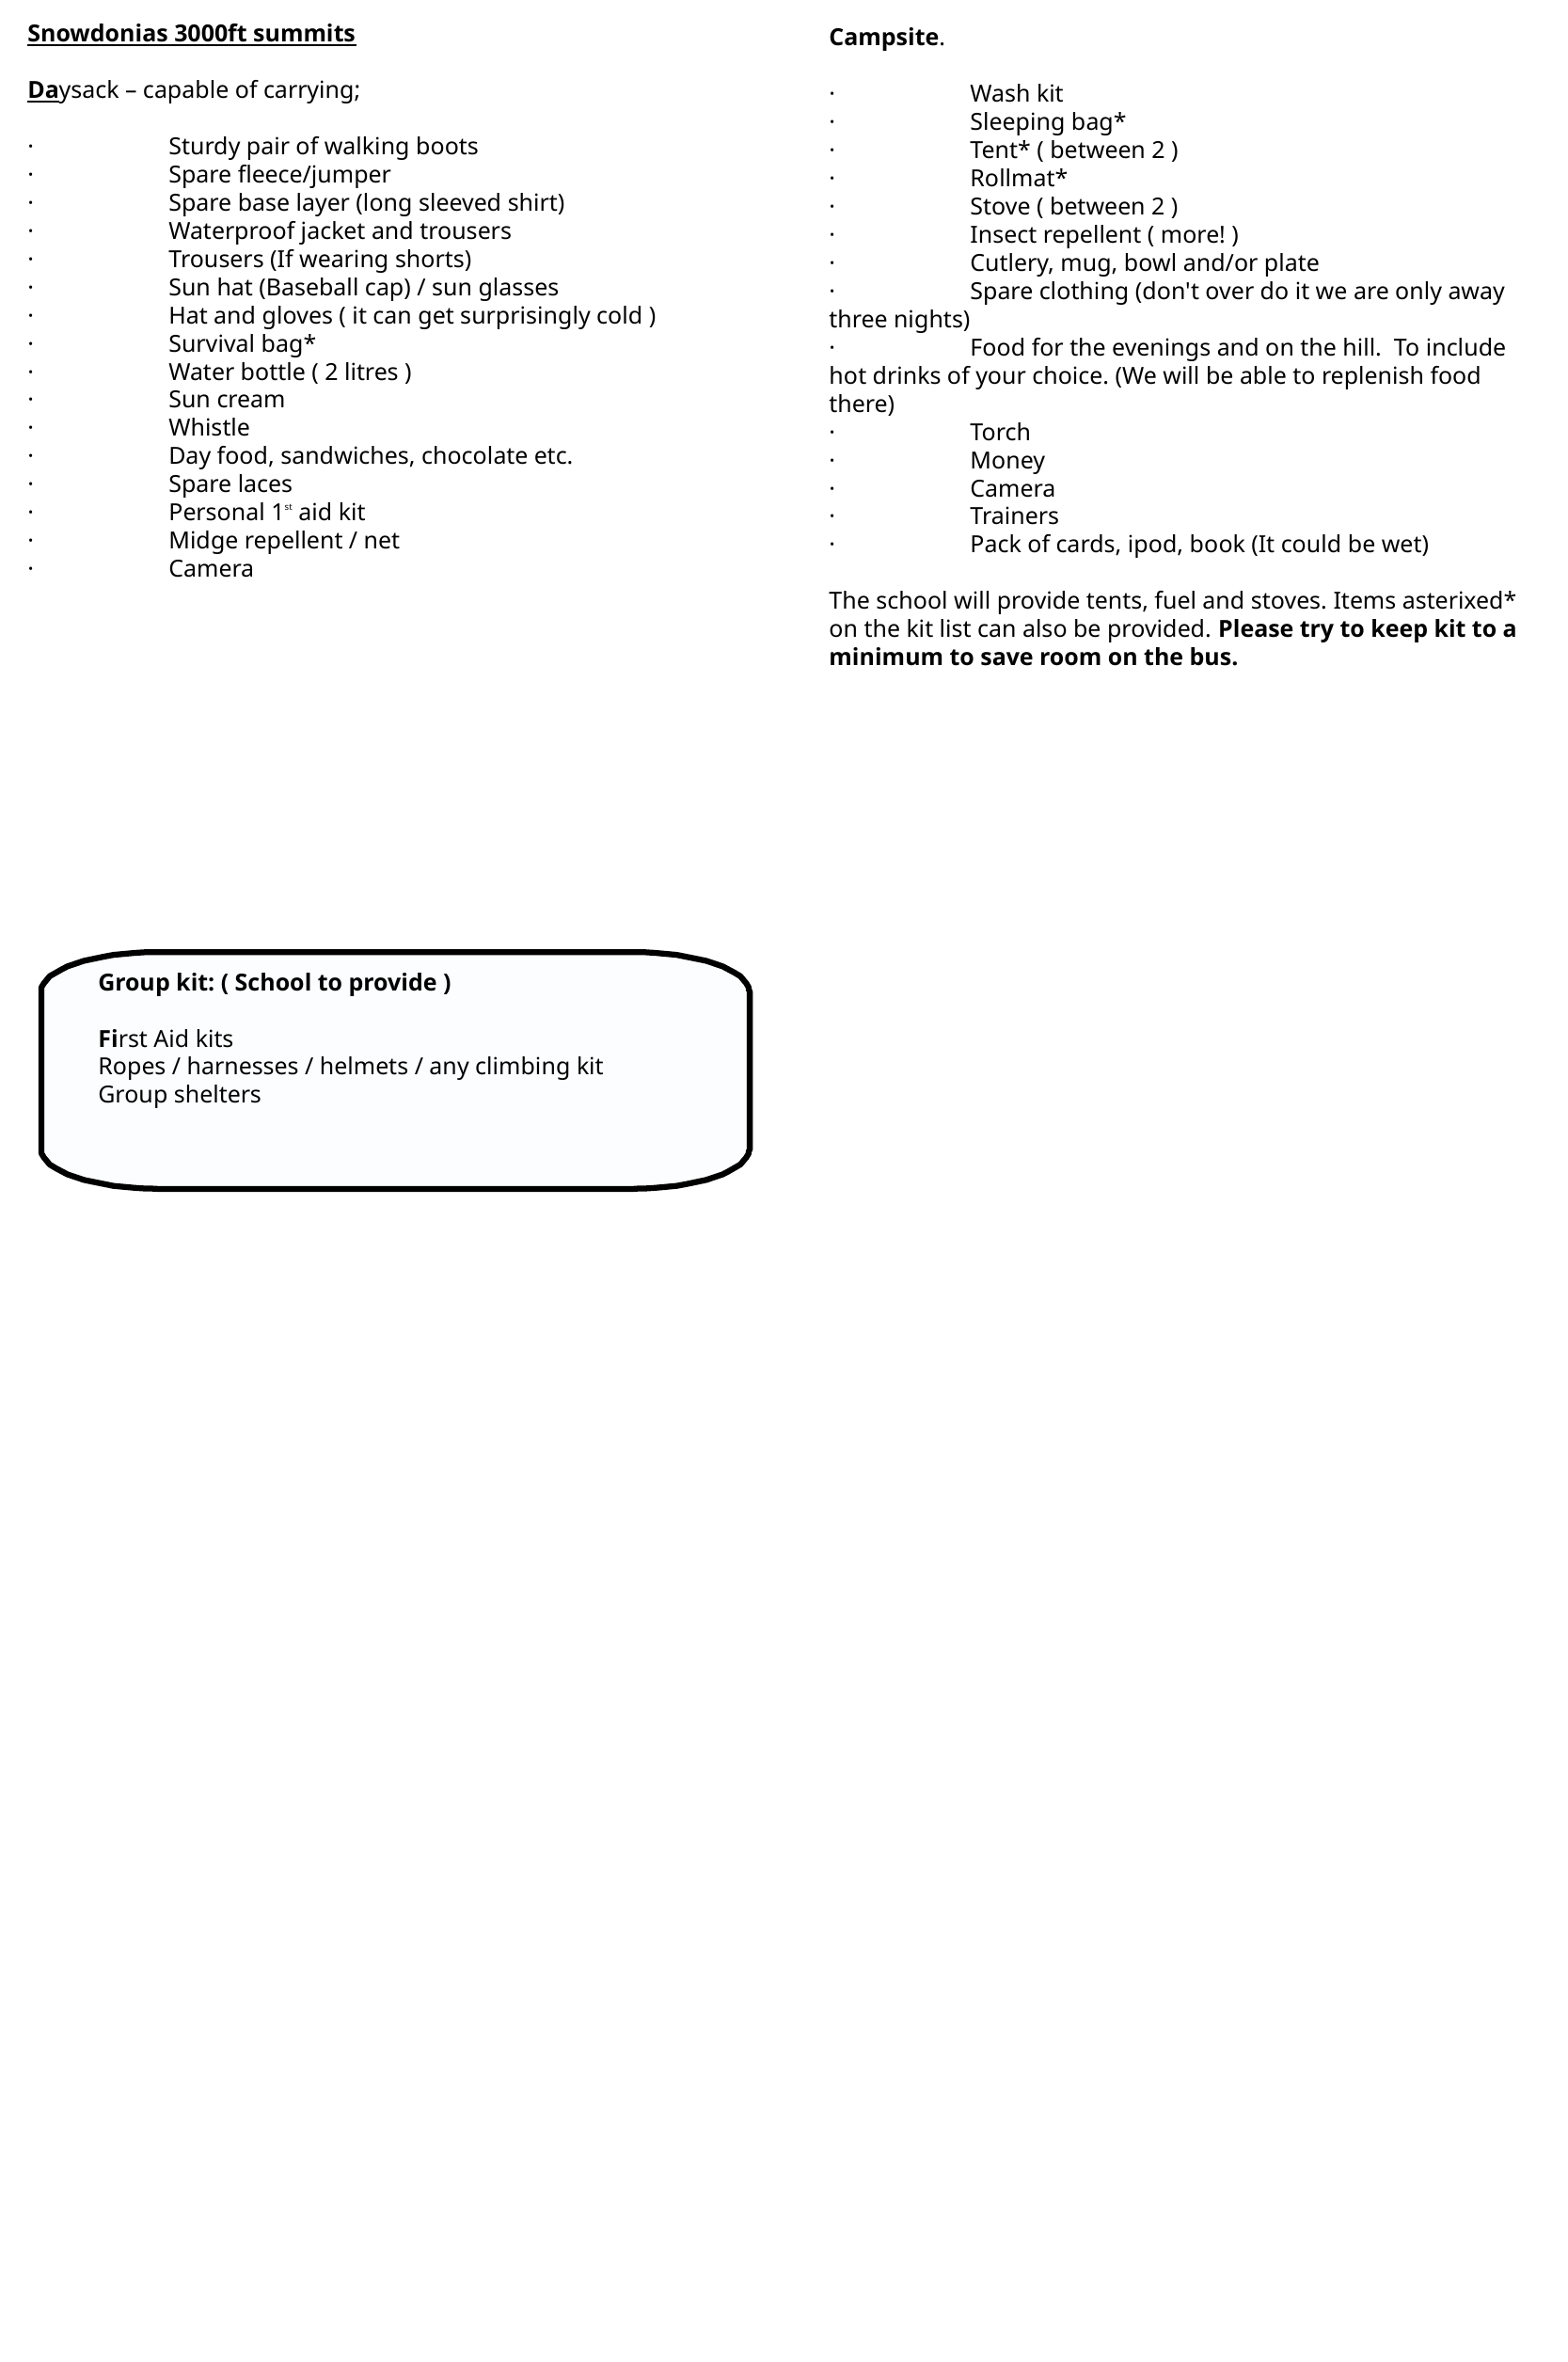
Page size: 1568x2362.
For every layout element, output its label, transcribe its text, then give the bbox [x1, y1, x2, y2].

text_box Campsite. · Wash kit · Sleeping bag* · Tent* ( between 2 ) · Rollmat* · Stove ( between 2 ) · Insect repellent ( more! ) · Cutlery, mug, bowl and/or plate · Spare clothing (don't over do it we are only away three nights) · Food for the evenings and on the hill. To include hot drinks of your choice. (We will be able to replenish food there) · Torch · Money · Camera · Trainers · Pack of cards, ipod, book (It could be wet) The school will provide tents, fuel and stoves. Items asterixed* on the kit list can also be provided. Please try to keep kit to a minimum to save room on the bus. [815, 15, 1537, 678]
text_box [40, 951, 779, 1190]
text_box Snowdonias 3000ft summits Daysack – capable of carrying; · Sturdy pair of walking boots · Spare fleece/jumper · Spare base layer (long sleeved shirt) · Waterproof jacket and trousers · Trousers (If wearing shorts) · Sun hat (Baseball cap) / sun glasses · Hat and gloves ( it can get surprisingly cold ) · Survival bag* · Water bottle ( 2 litres ) · Sun cream · Whistle · Day food, sandwiches, chocolate etc. · Spare laces · Personal 1st aid kit · Midge repellent / net · Camera [13, 11, 778, 589]
